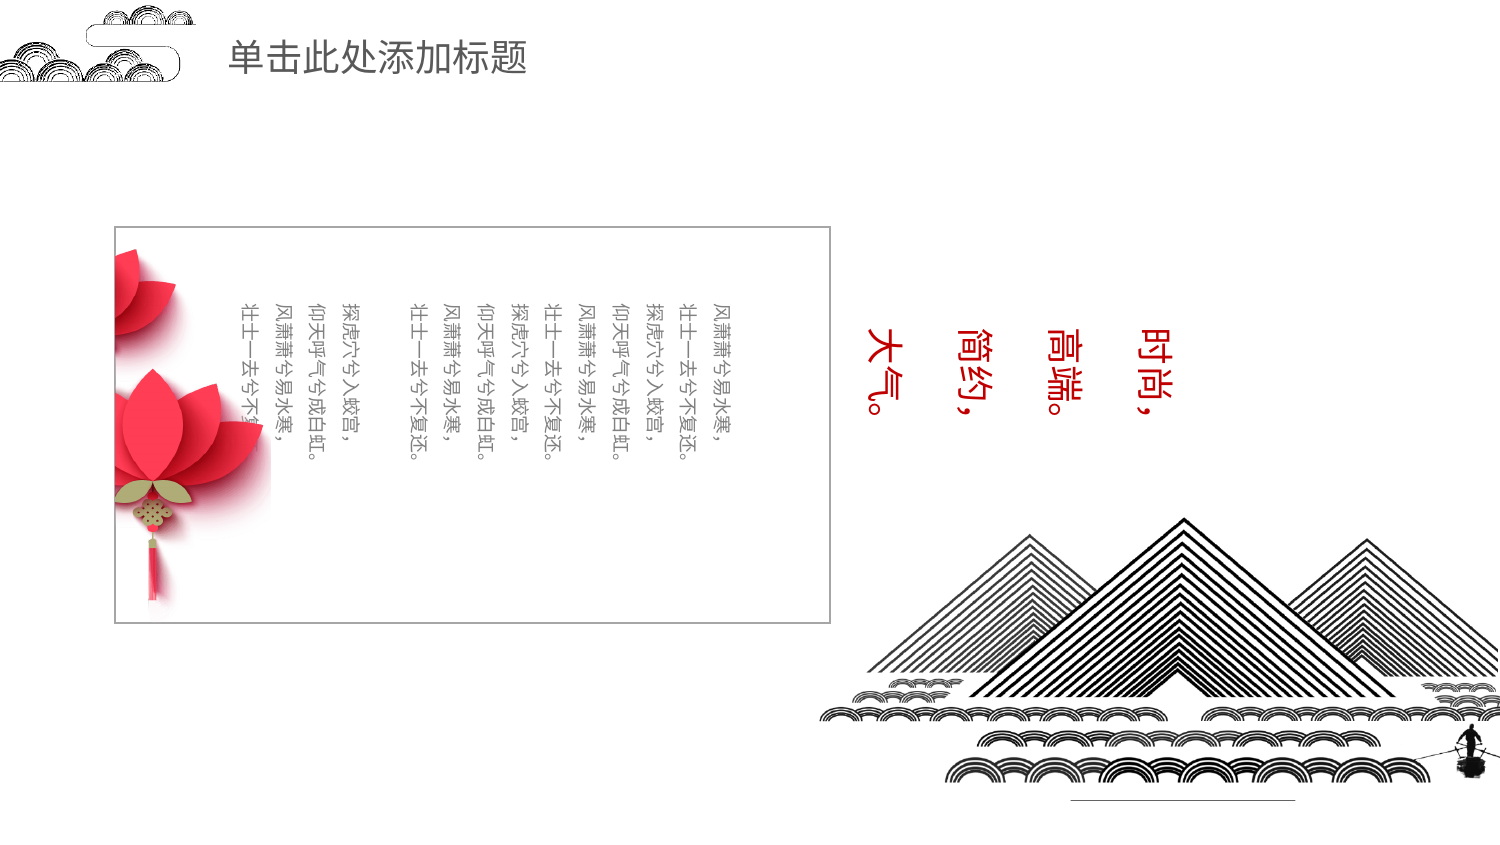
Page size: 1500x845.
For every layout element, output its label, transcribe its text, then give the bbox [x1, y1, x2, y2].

picture [805, 505, 1500, 828]
text_box 时尚， 高端。 简约， 大气。 [852, 321, 1235, 416]
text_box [115, 211, 830, 623]
